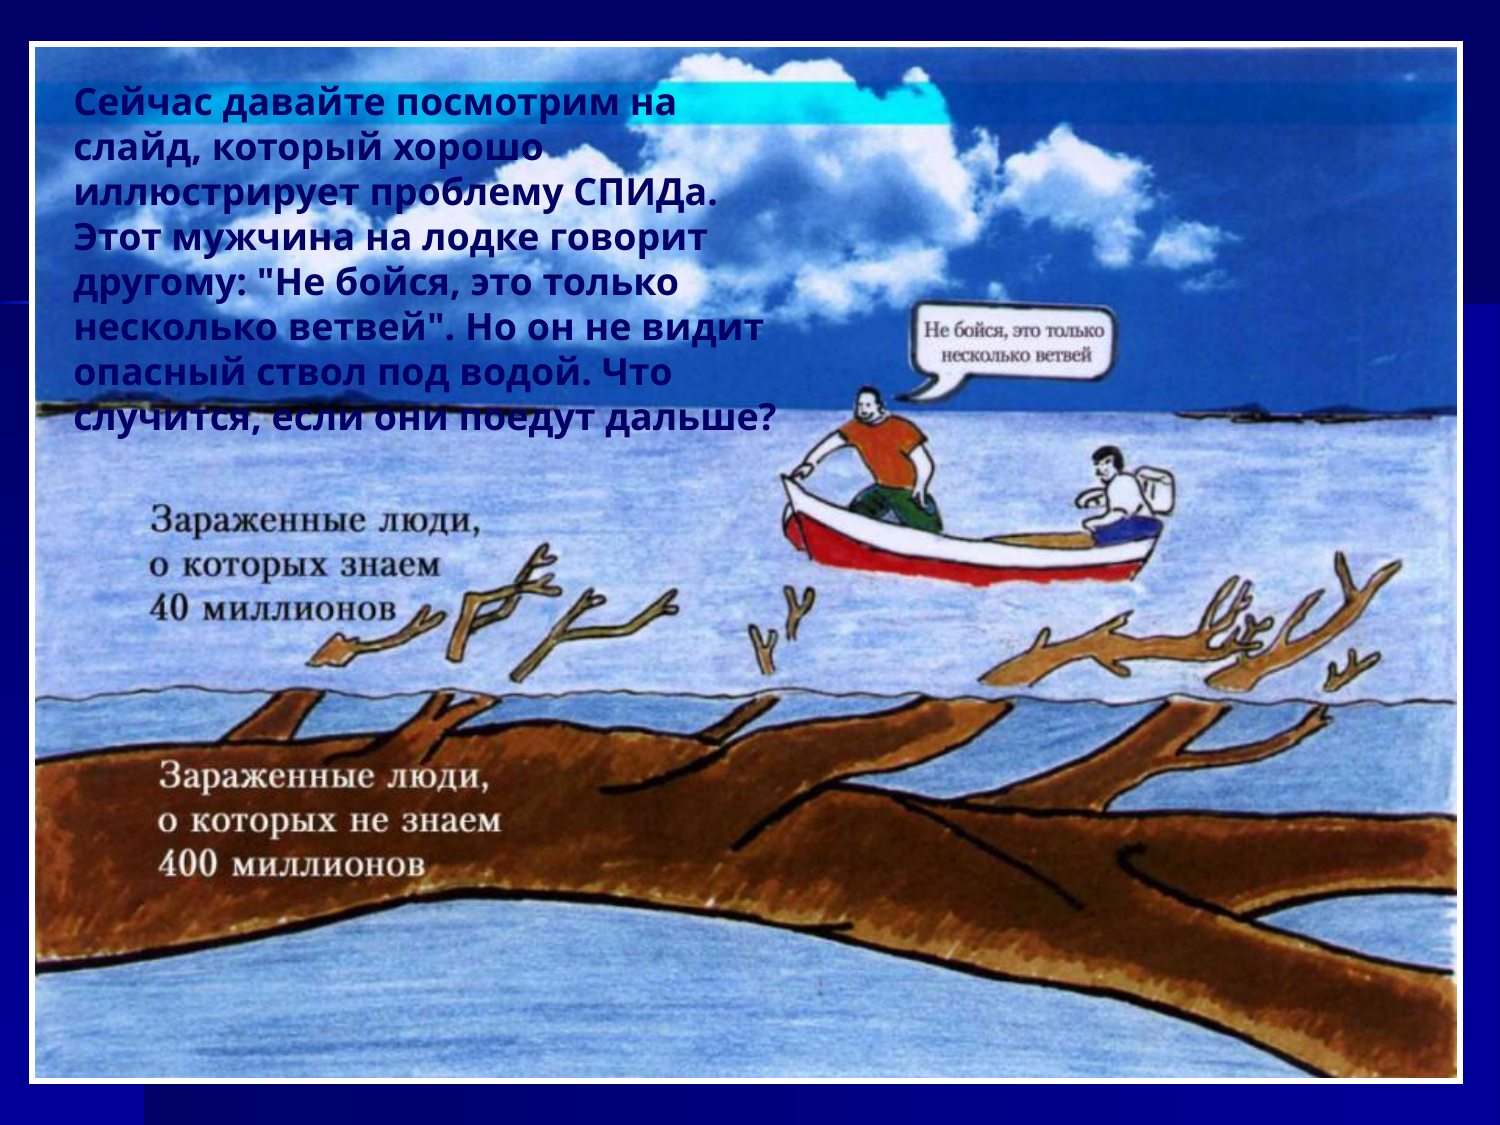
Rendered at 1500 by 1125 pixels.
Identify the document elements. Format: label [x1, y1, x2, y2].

picture [34, 46, 1457, 1079]
